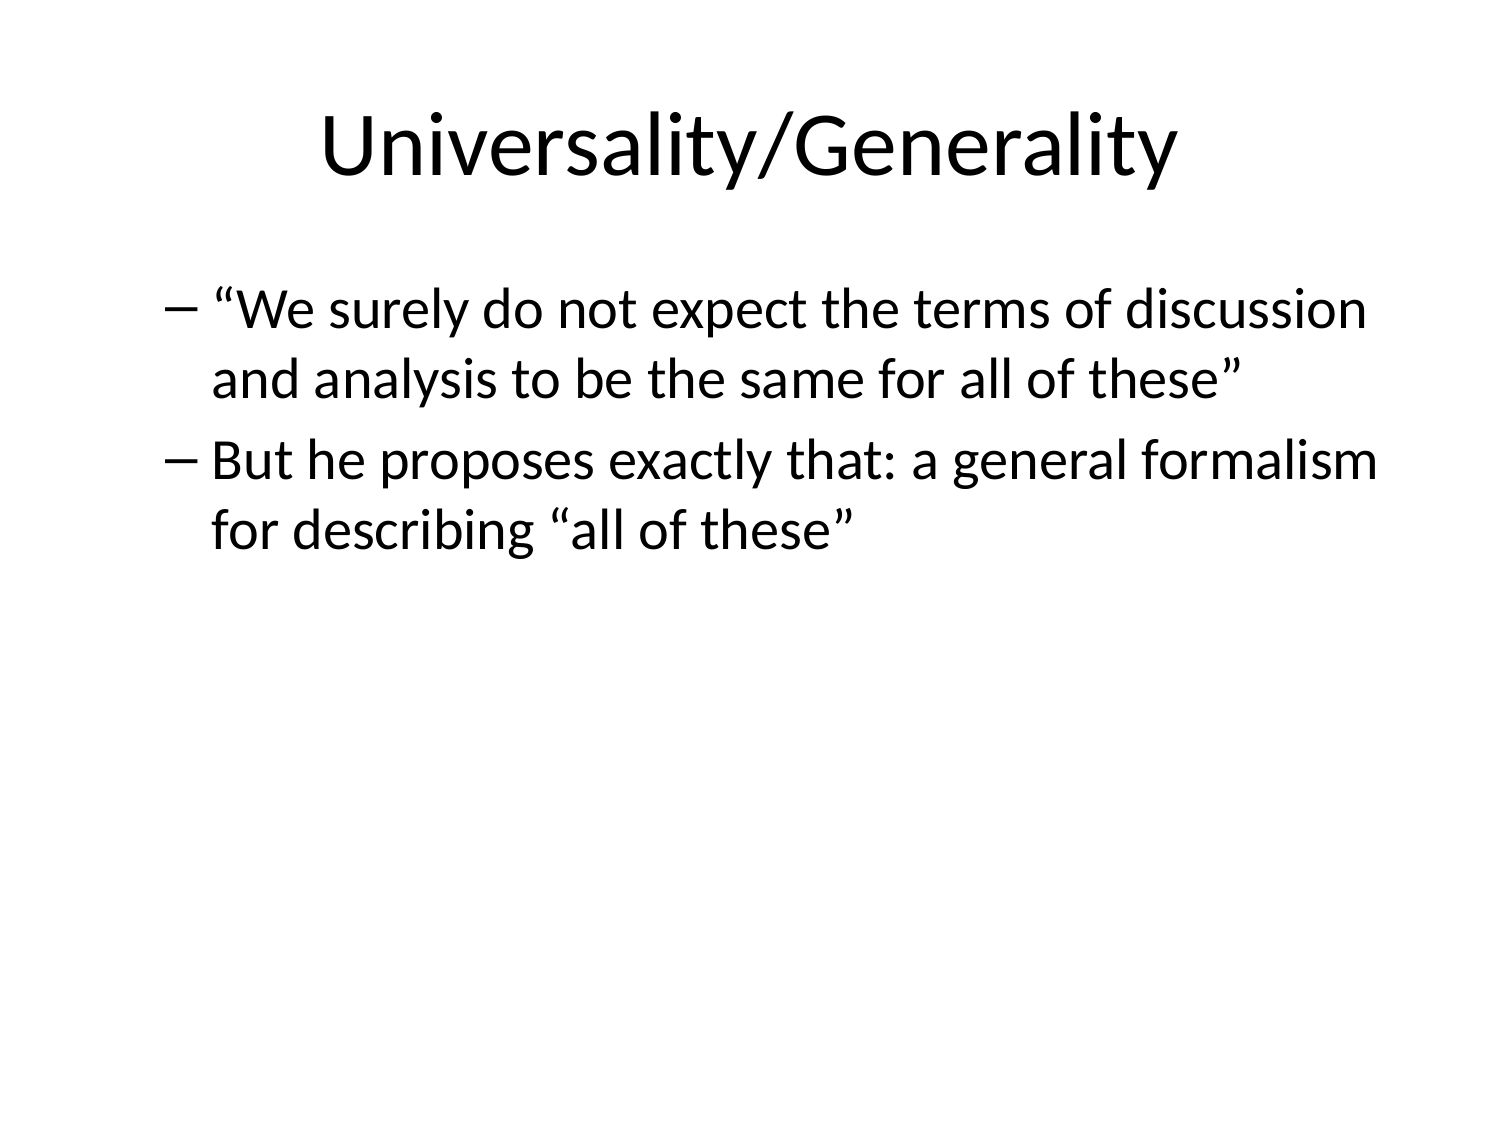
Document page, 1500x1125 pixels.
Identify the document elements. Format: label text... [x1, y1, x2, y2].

list “We surely do not expect the terms of discussion and analysis to be the same for all of these” But he proposes exactly that: a general formalism for describing “all of these” [75, 262, 1425, 1005]
title Universality/Generality [75, 45, 1425, 233]
